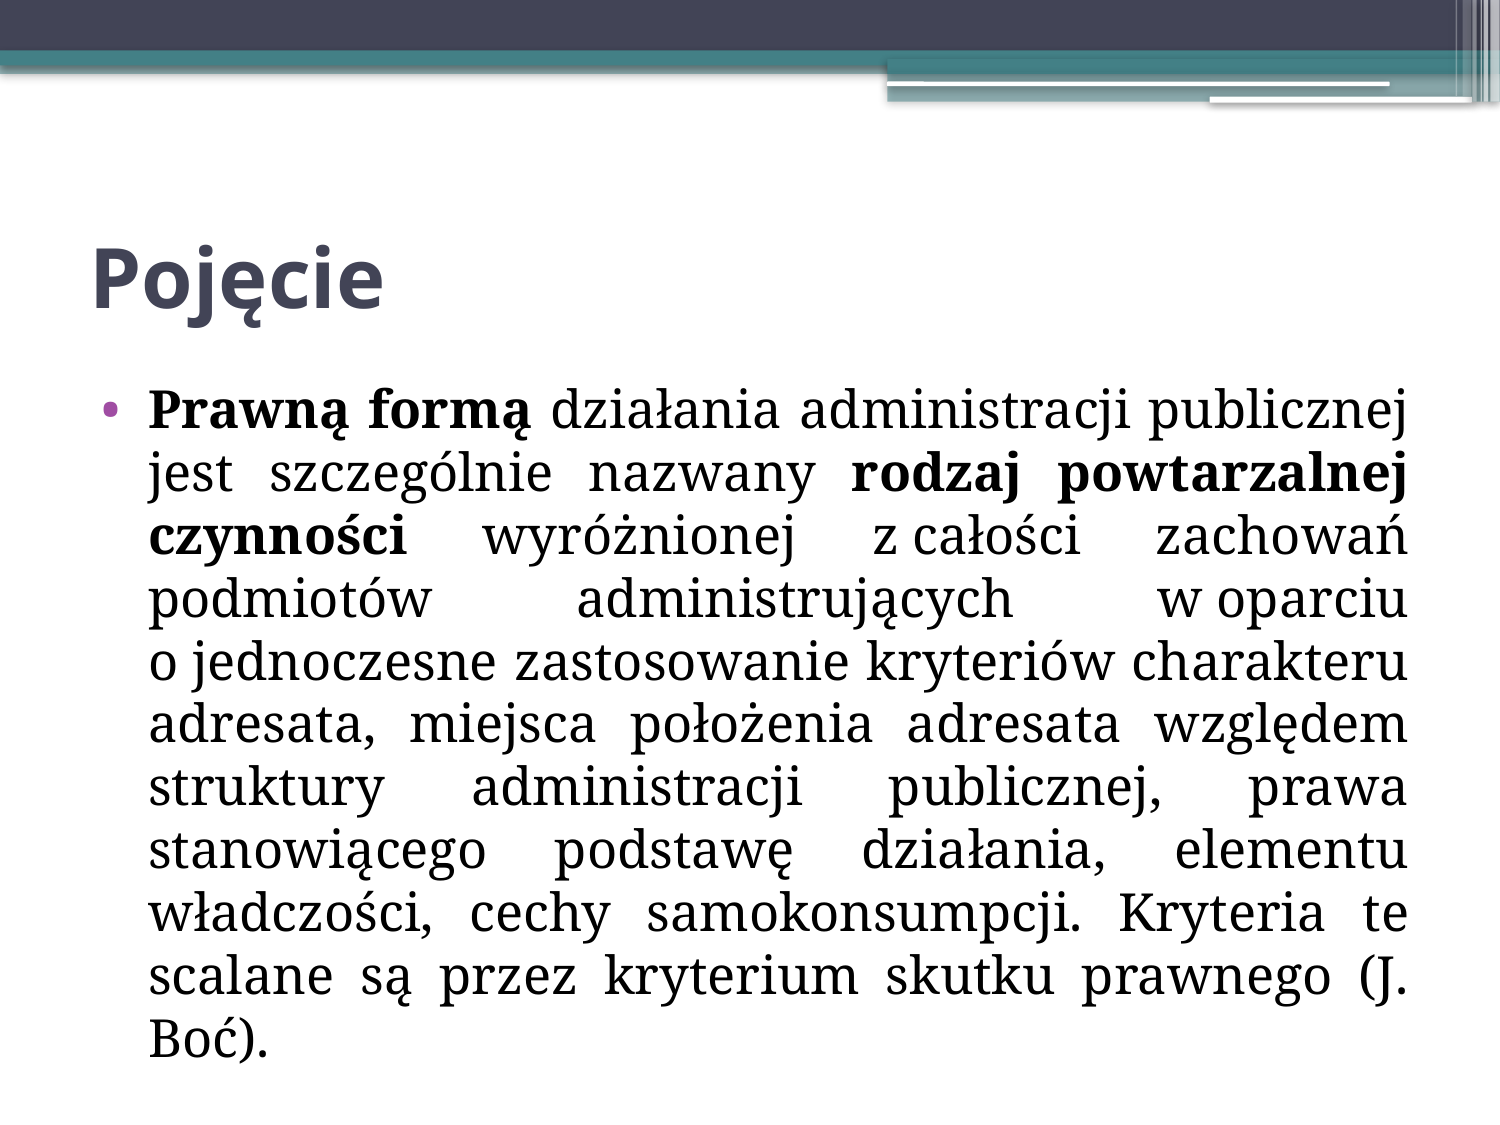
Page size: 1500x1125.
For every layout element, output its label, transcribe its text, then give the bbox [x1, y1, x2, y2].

title Pojęcie [75, 187, 1425, 363]
list Prawną formą działania administracji publicznej jest szczególnie nazwany rodzaj powtarzalnej czynności wyróżnionej z całości zachowań podmiotów administrujących w oparciu o jednoczesne zastosowanie kryteriów charakteru adresata, miejsca położenia adresata względem struktury administracji publicznej, prawa stanowiącego podstawę działania, elementu władczości, cechy samokonsumpcji. Kryteria te scalane są przez kryterium skutku prawnego (J. Boć). [75, 368, 1425, 1079]
